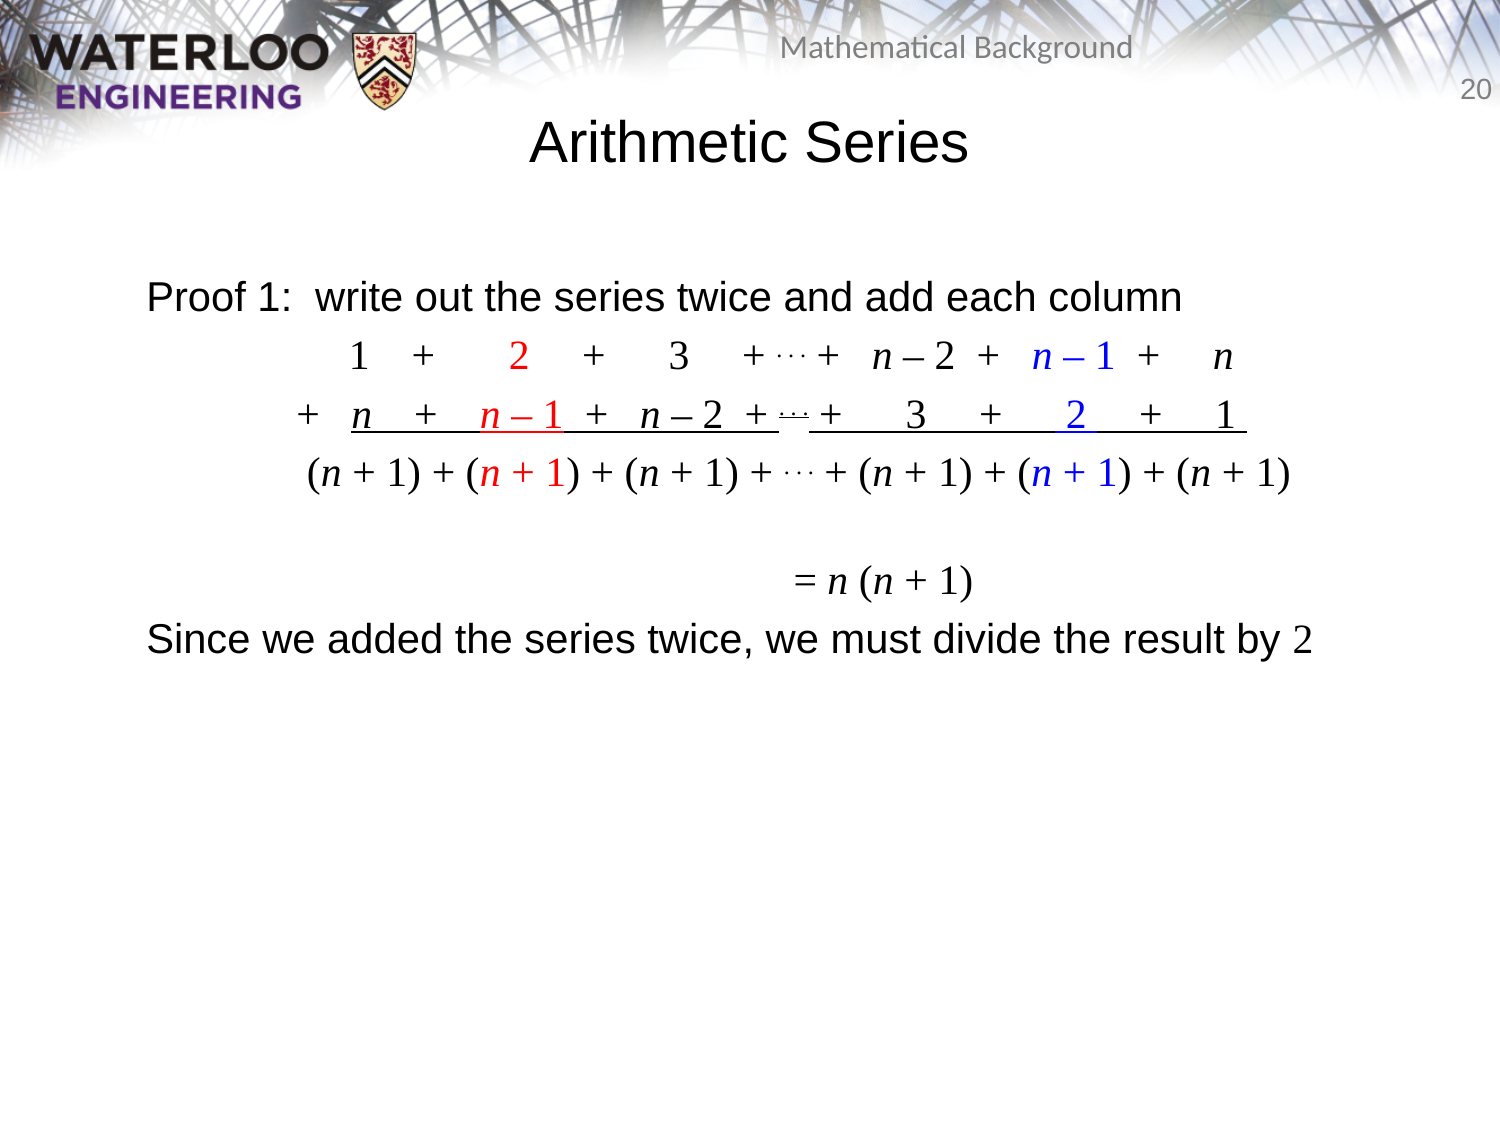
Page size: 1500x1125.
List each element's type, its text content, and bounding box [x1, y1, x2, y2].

title Arithmetic Series [74, 44, 1426, 233]
list Proof 1: write out the series twice and add each column 1 + 2 + 3 + . . . + n – 2 + n – 1 + n + n + n – 1 + n – 2 + . . . + 3 + 2 + 1 (n + 1) + (n + 1) + (n + 1) + . . . + (n + 1) + (n + 1) + (n + 1) = n (n + 1) Since we added the series twice, we must divide the result by 2 [74, 262, 1426, 1006]
picture [0, 0, 1500, 1125]
